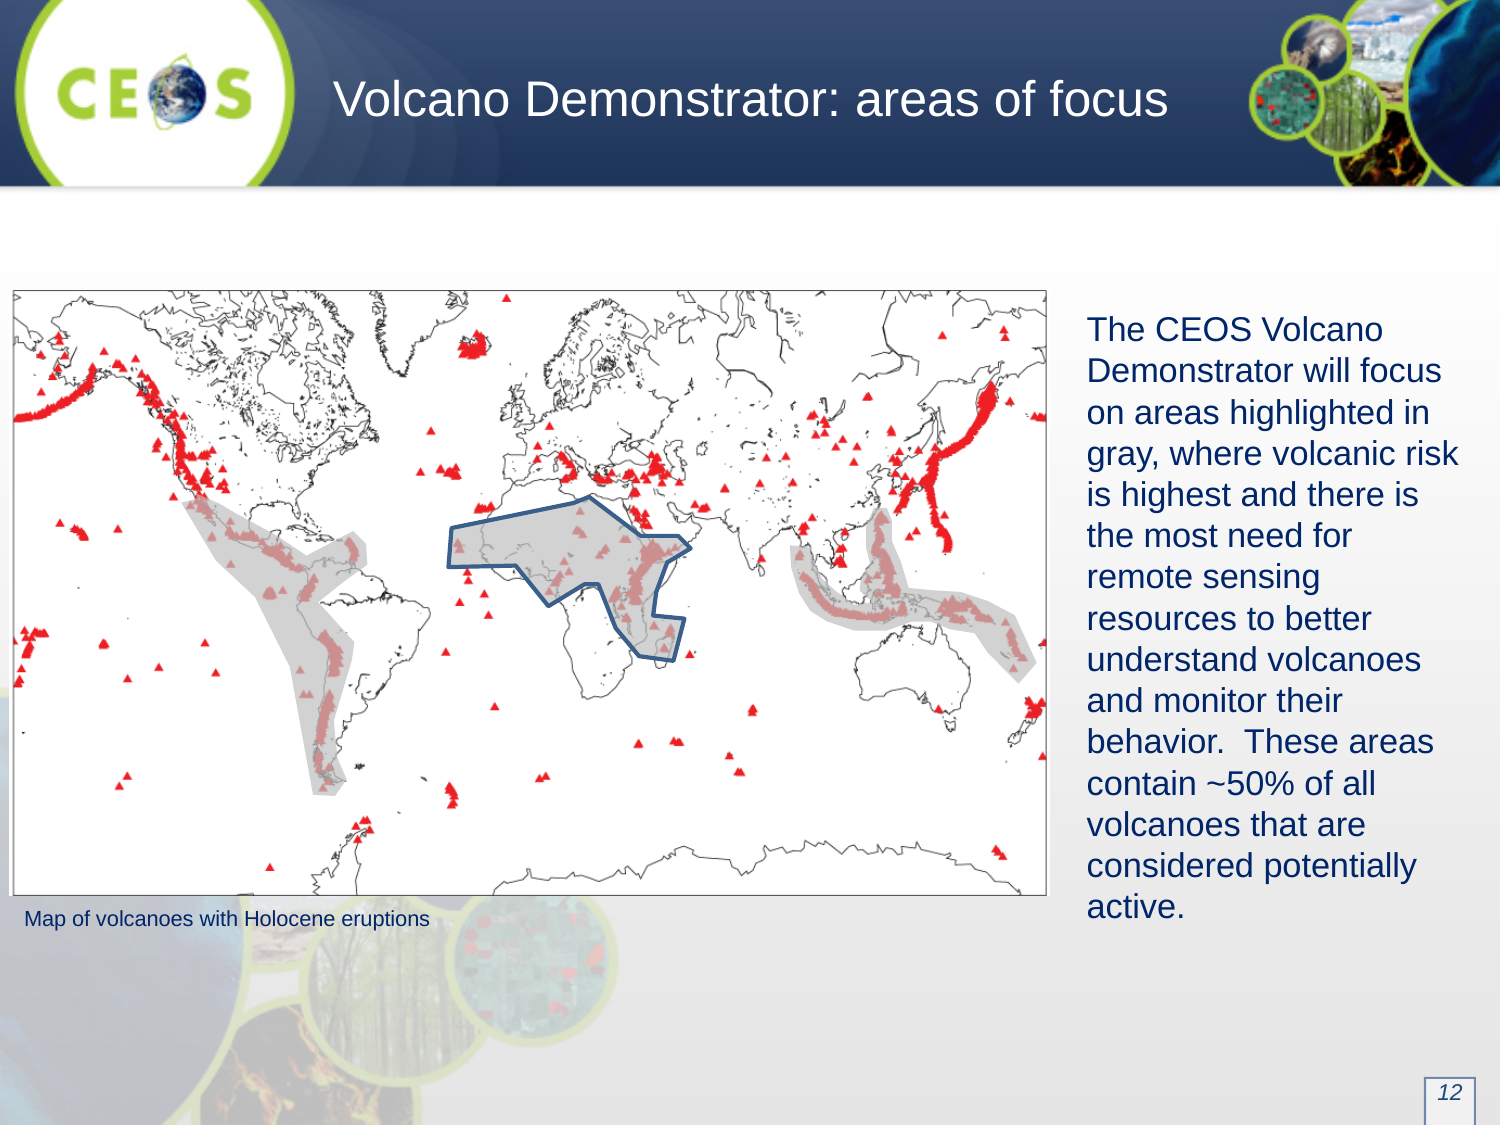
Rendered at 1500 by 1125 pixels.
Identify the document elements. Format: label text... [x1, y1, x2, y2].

text_box Volcano Demonstrator: areas of focus [318, 58, 1185, 134]
text_box The CEOS Volcano Demonstrator will focus on areas highlighted in gray, where volcanic risk is highest and there is the most need for remote sensing resources to better understand volcanoes and monitor their behavior. These areas contain ~50% of all volcanoes that are considered potentially active. [1071, 299, 1482, 933]
slide_number 12 [1424, 1077, 1476, 1125]
text_box Map of volcanoes with Holocene eruptions [9, 897, 489, 939]
picture [0, 0, 1500, 1125]
